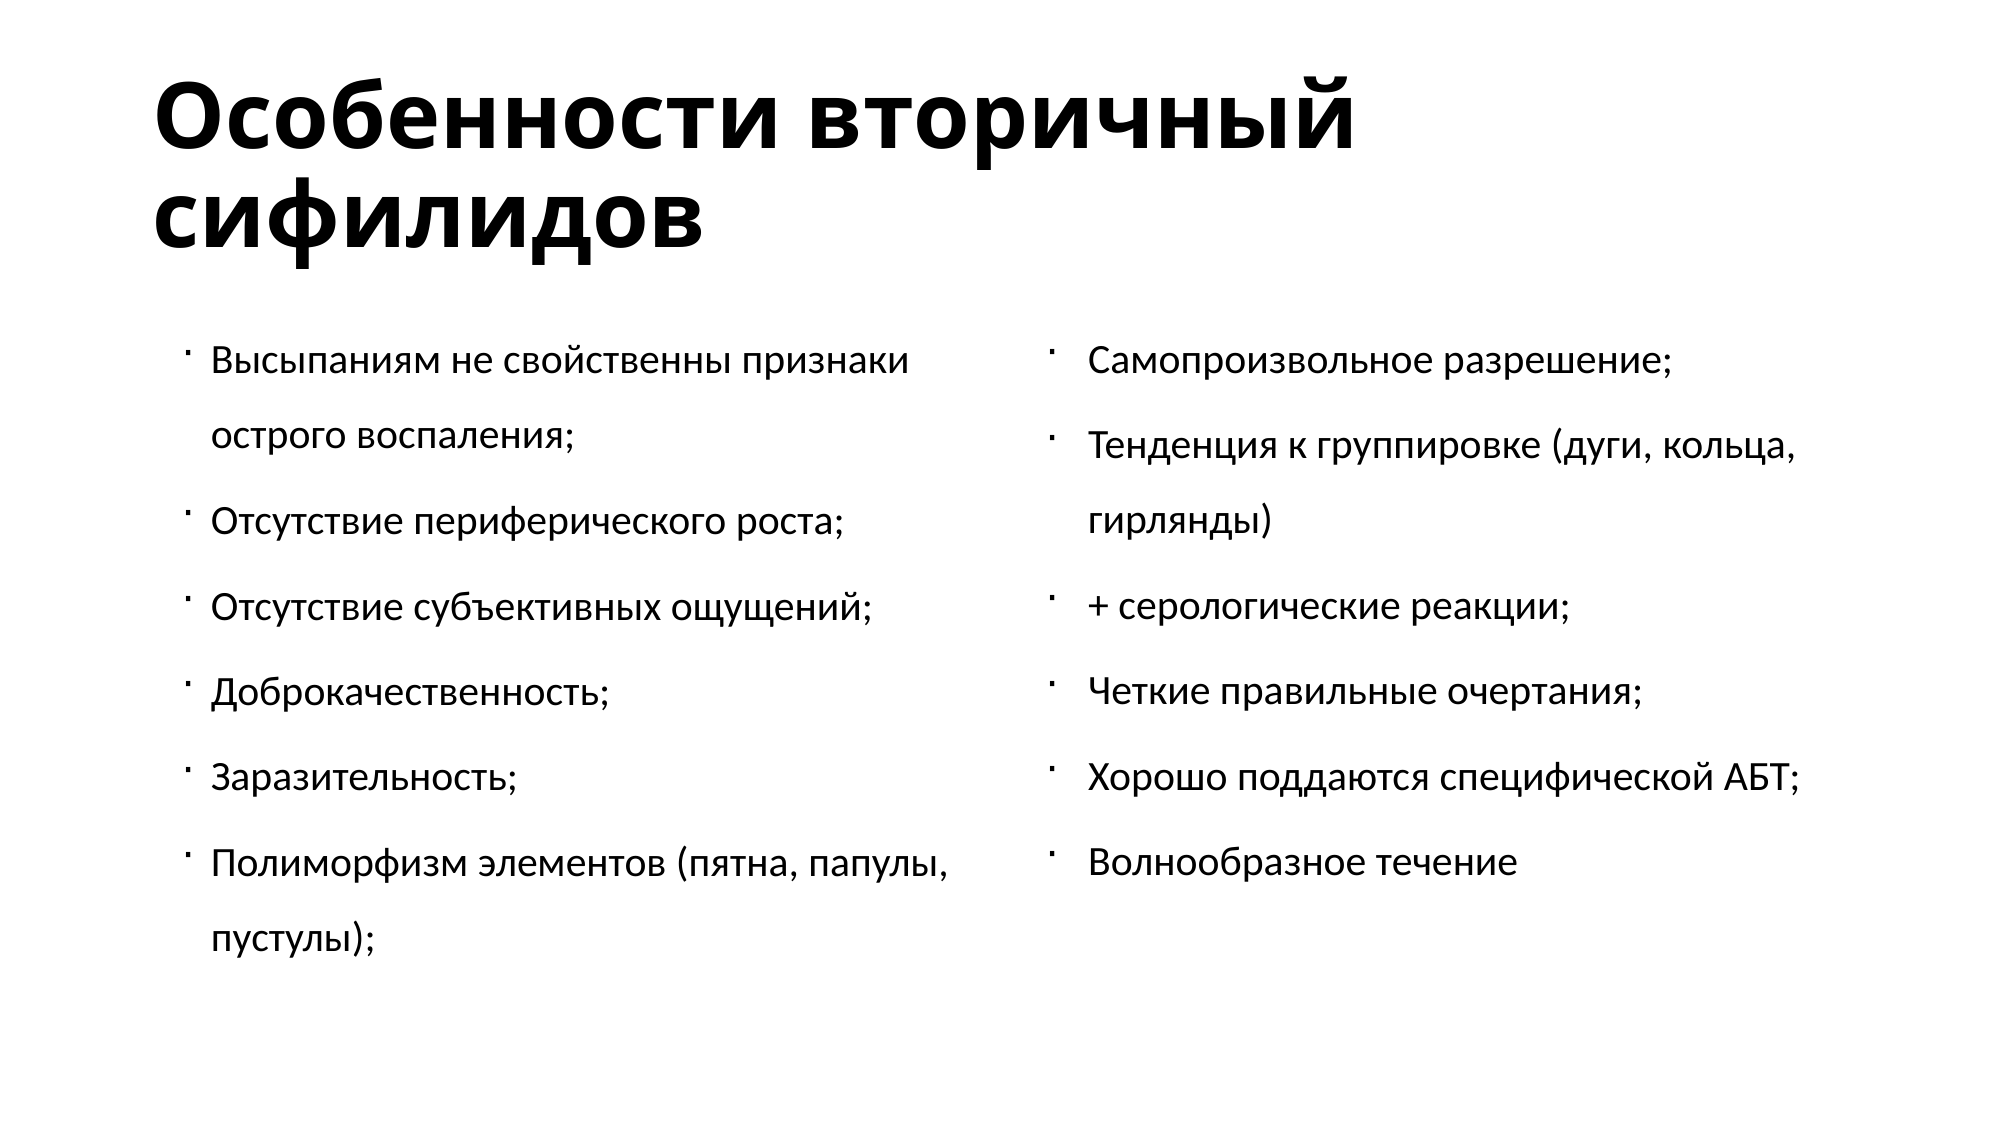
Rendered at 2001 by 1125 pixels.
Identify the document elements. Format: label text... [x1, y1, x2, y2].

list Высыпаниям не свойственны признаки острого воспаления; Отсутствие периферического роста; Отсутствие субъективных ощущений; Доброкачественность; Заразительность; Полиморфизм элементов (пятна, папулы, пустулы); [137, 299, 999, 1014]
title Особенности вторичный сифилидов [137, 59, 1863, 278]
text_box Самопроизвольное разрешение; Тенденция к группировке (дуги, кольца, гирлянды) + серологические реакции; Четкие правильные очертания; Хорошо поддаются специфической АБТ; Волнообразное течение [999, 299, 1863, 1014]
